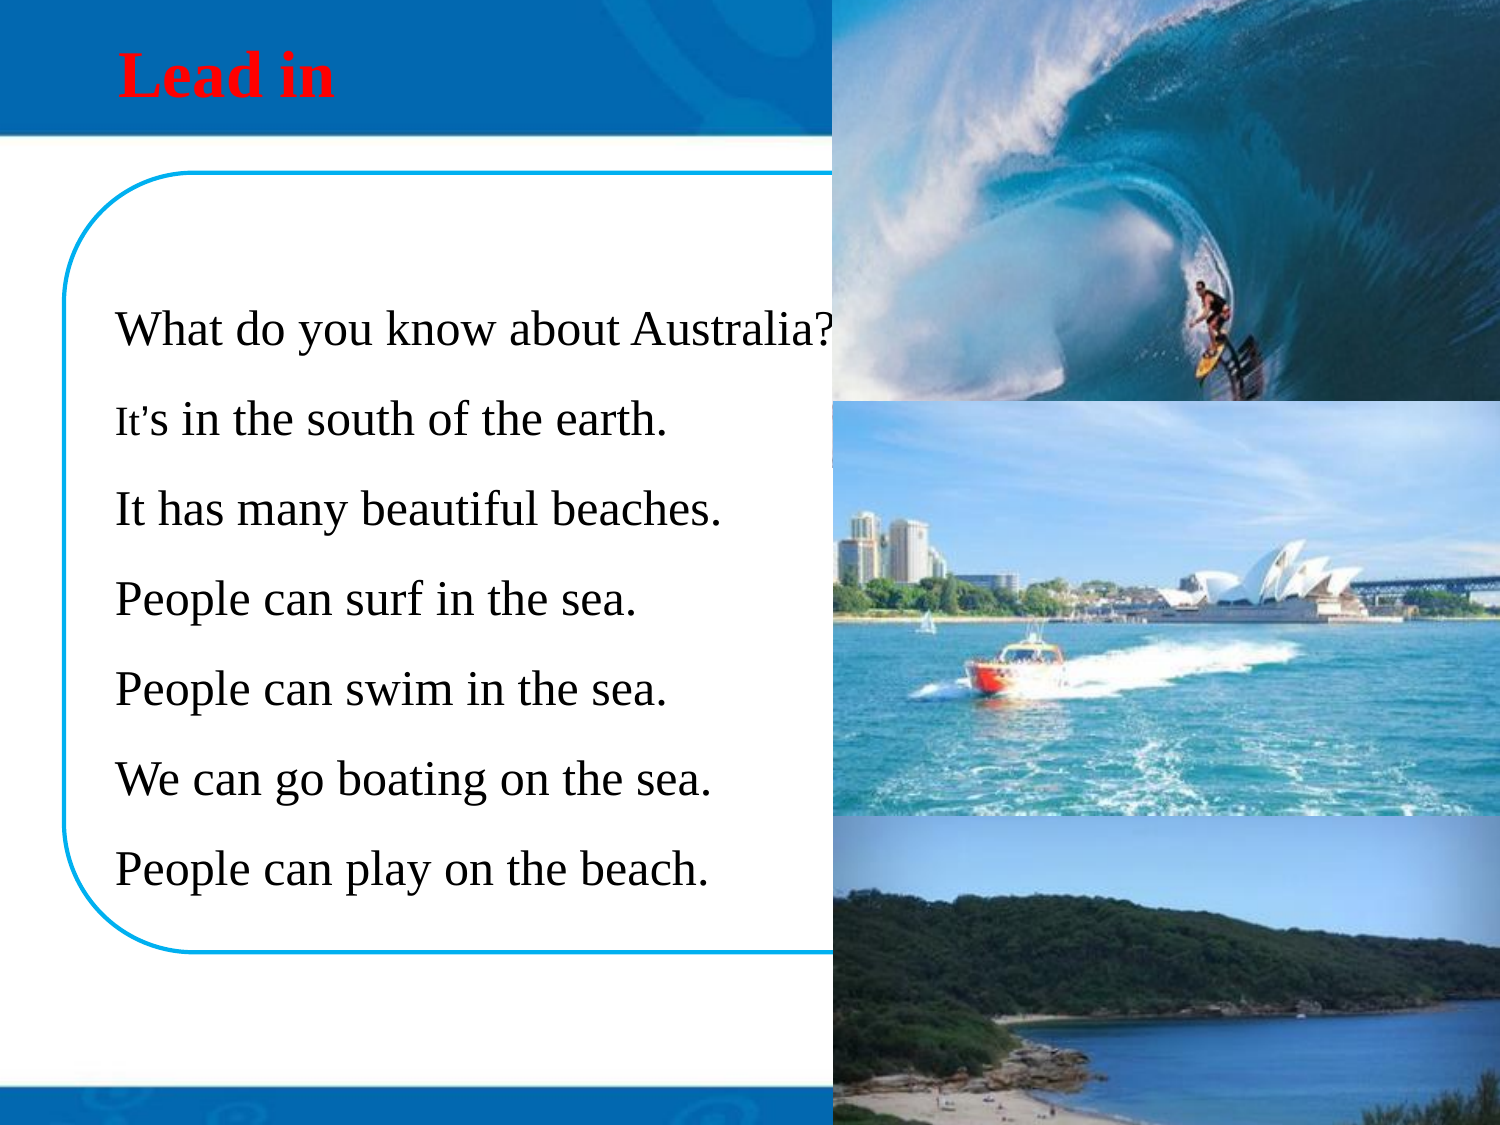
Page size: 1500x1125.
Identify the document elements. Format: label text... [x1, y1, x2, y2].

picture [0, 0, 1500, 1125]
text_box Lead in [97, 27, 421, 115]
text_box [61, 170, 827, 955]
